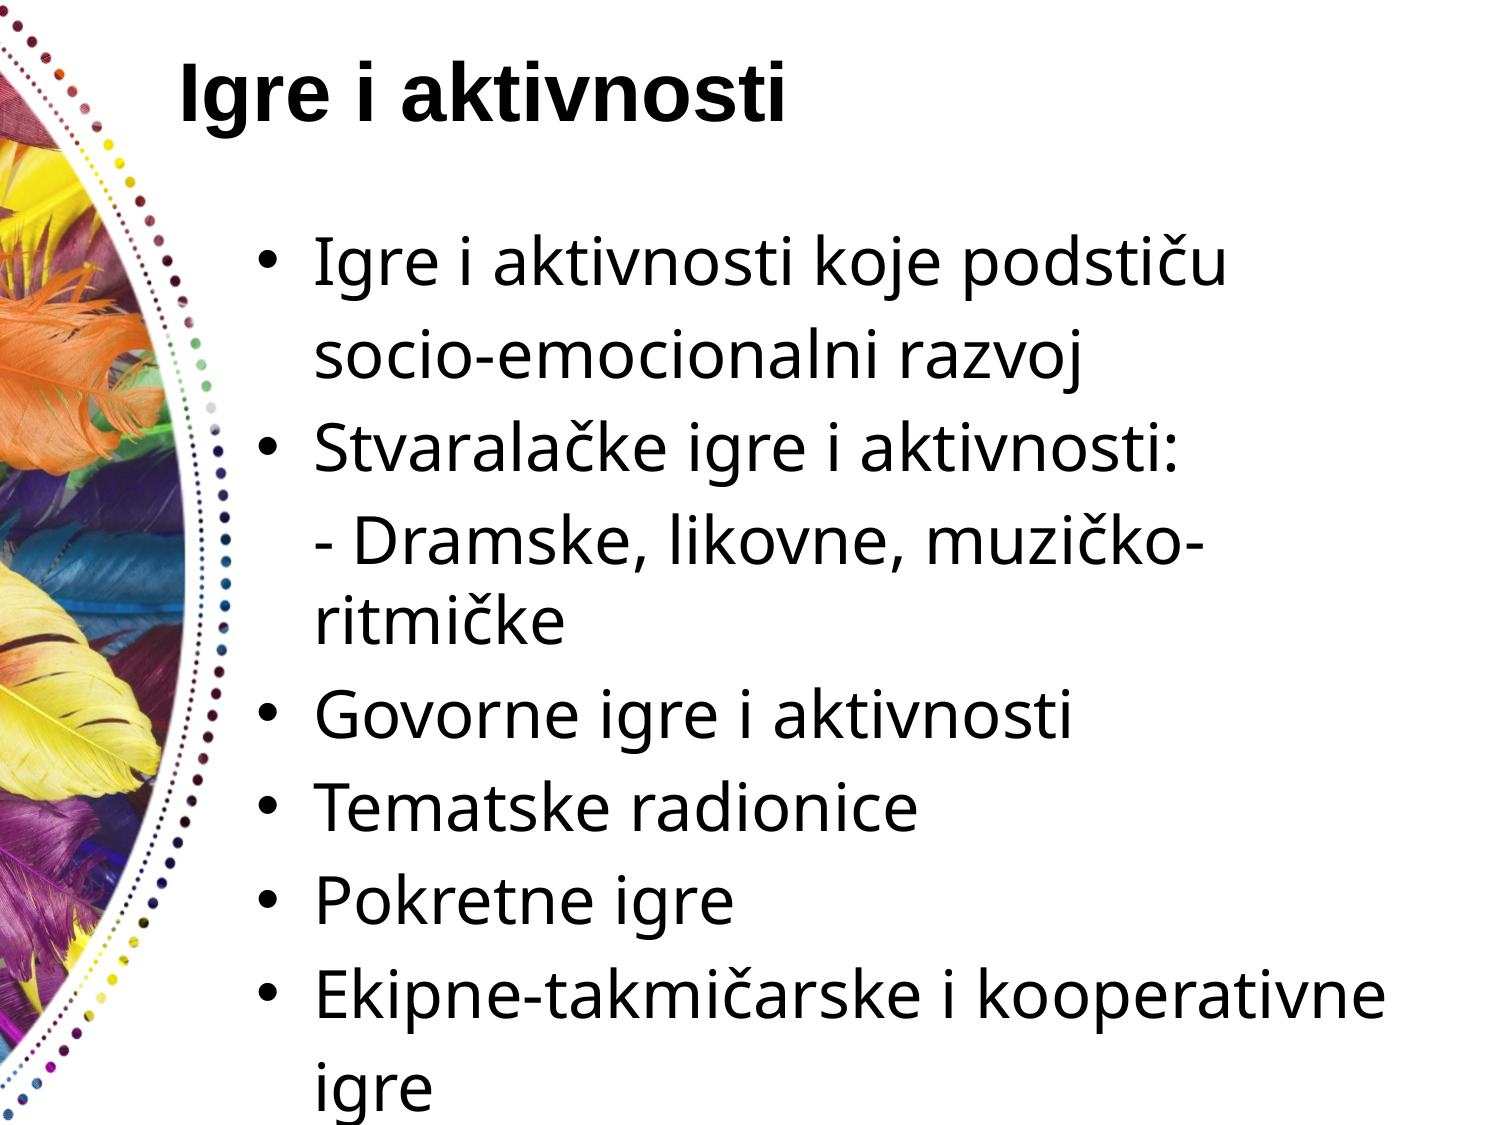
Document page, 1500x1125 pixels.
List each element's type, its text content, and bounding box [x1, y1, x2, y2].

title Igre i aktivnosti [164, 0, 1500, 176]
picture [0, 0, 1500, 1125]
list Igre i aktivnosti koje podstiču socio-emocionalni razvoj Stvaralačke igre i aktivnosti: - Dramske, likovne, muzičko-ritmičke Govorne igre i aktivnosti Tematske radionice Pokretne igre Ekipne-takmičarske i kooperativne igre [242, 210, 1471, 1067]
